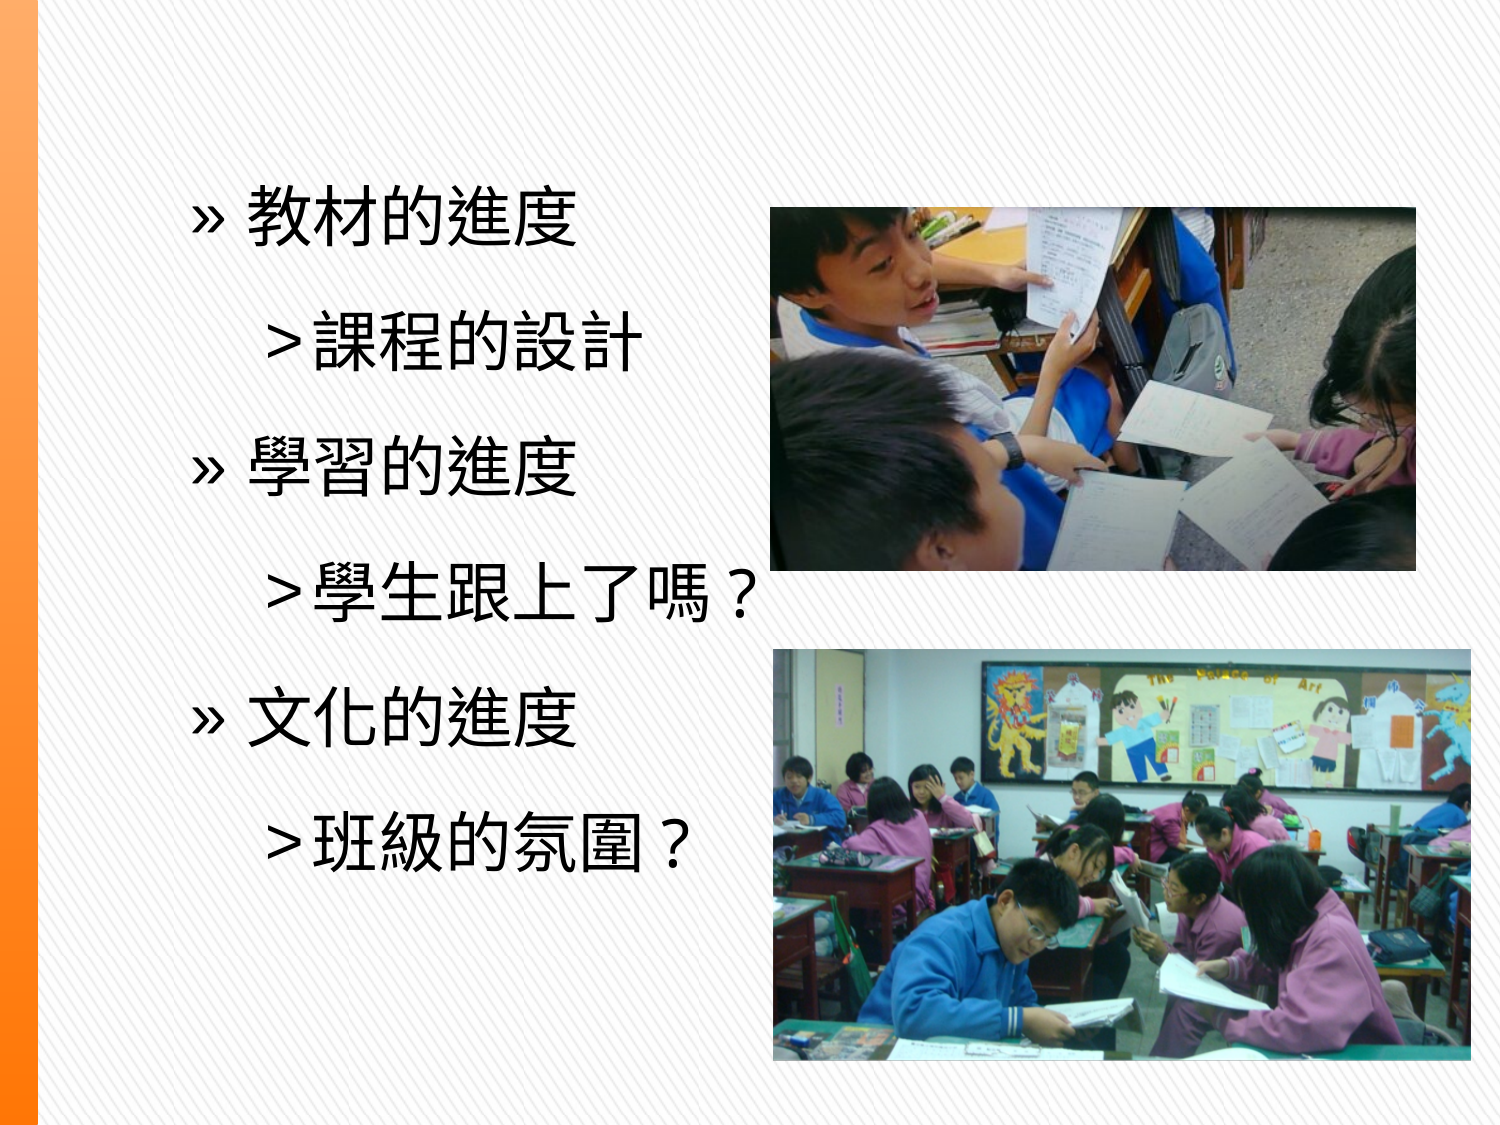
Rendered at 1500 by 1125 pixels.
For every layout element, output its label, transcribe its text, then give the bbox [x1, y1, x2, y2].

picture [769, 207, 1416, 571]
picture [772, 649, 1471, 1125]
list 教材的進度 課程的設計 學習的進度 學生跟上了嗎? 文化的進度 班級的氛圍? [174, 135, 1400, 861]
